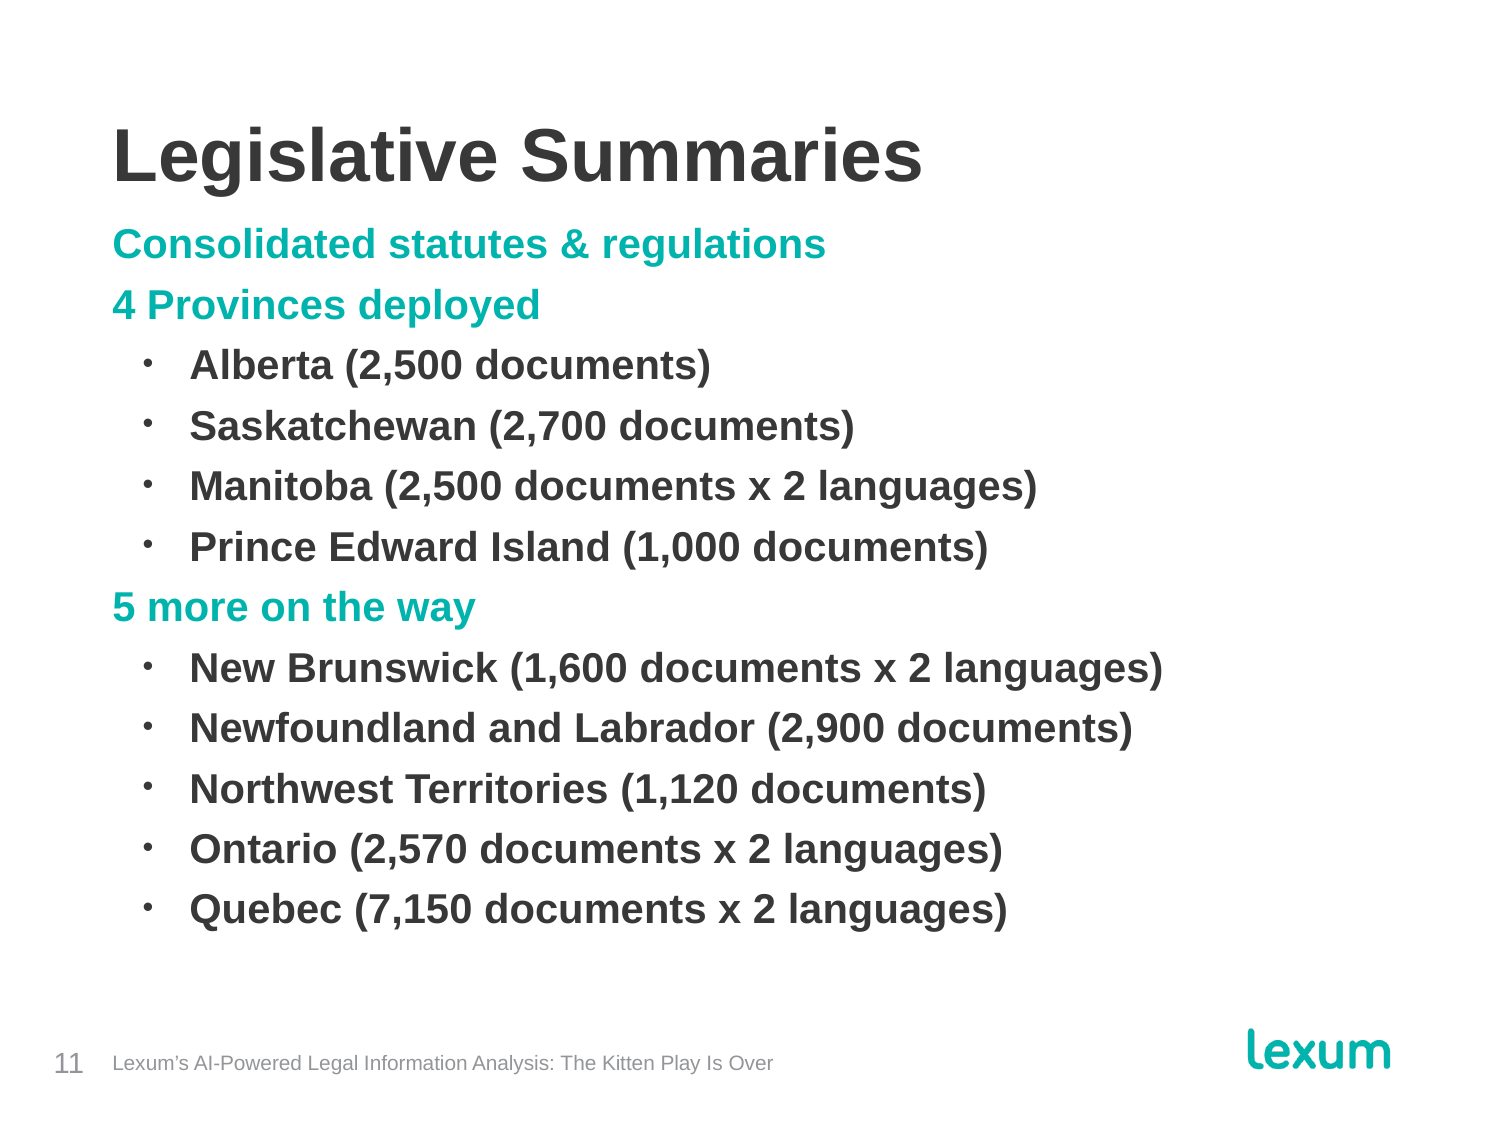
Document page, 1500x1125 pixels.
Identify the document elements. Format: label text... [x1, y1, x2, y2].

picture [1222, 1011, 1415, 1098]
title Legislative Summaries [112, 76, 1229, 197]
text_box Consolidated statutes & regulations 4 Provinces deployed Alberta (2,500 documents) Saskatchewan (2,700 documents) Manitoba (2,500 documents x 2 languages) Prince Edward Island (1,000 documents) 5 more on the way New Brunswick (1,600 documents x 2 languages) Newfoundland and Labrador (2,900 documents) Northwest Territories (1,120 documents) Ontario (2,570 documents x 2 languages) Quebec (7,150 documents x 2 languages) [112, 231, 1424, 870]
slide_number 11 [53, 1020, 160, 1080]
footer Lexum’s AI-Powered Legal Information Analysis: The Kitten Play Is Over [112, 1013, 916, 1075]
